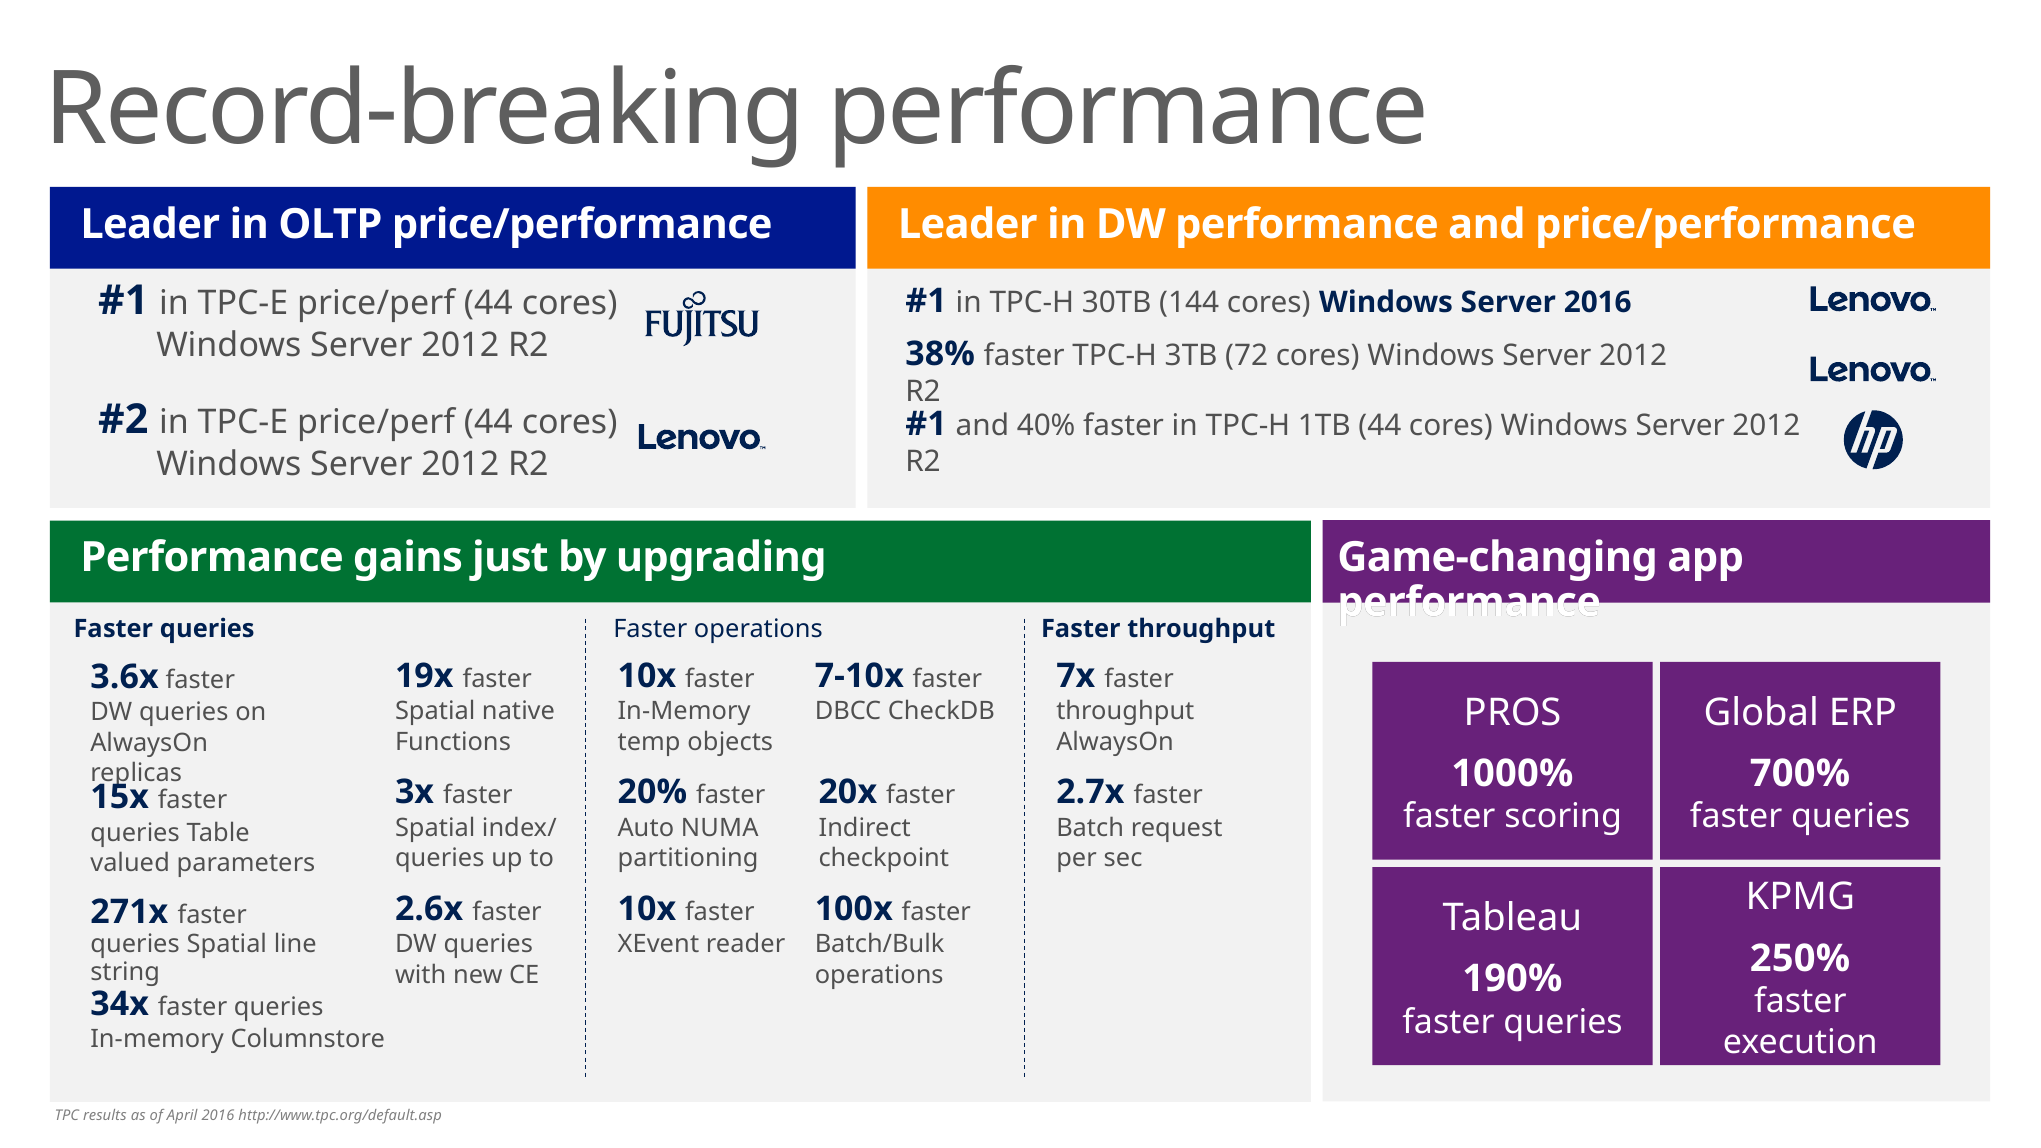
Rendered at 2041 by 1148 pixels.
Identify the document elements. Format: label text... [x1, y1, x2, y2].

text_box Faster queries [58, 604, 270, 651]
text_box 10x faster XEvent reader [617, 886, 833, 964]
text_box 3.6x faster DW queries on AlwaysOn replicas [89, 653, 306, 761]
text_box 271x faster queries Spatial line string [89, 893, 334, 964]
text_box 2.7x faster Batch request per sec [1055, 769, 1271, 909]
text_box TPC results as of April 2016 http://www.tpc.org/default.asp [39, 1097, 459, 1131]
text_box 7-10x faster DBCC CheckDB [814, 652, 1013, 745]
text_box 100x faster Batch/Bulk operations [814, 888, 1010, 992]
text_box 34x faster queries In-memory Columnstore [89, 981, 429, 1059]
text_box Game-changing app performance [1322, 520, 1991, 603]
text_box Performance gains just by upgrading [49, 603, 1311, 1103]
text_box Leader in OLTP price/performance [49, 186, 856, 269]
text_box Leader in OLTP price/performance [49, 269, 856, 509]
text_box Record-breaking performance [13, 48, 2041, 221]
text_box 7x faster throughput AlwaysOn [1055, 652, 1271, 761]
text_box Faster operations [598, 604, 839, 651]
text_box Leader in DW performance and price/performance [867, 269, 1991, 509]
text_box 3x faster Spatial index/ queries up to [394, 769, 570, 876]
text_box Performance gains just by upgrading [49, 520, 1311, 603]
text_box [890, 268, 1936, 471]
text_box 10x faster In-Memory temp objects [617, 652, 833, 769]
text_box 2.6x faster DW queries with new CE [394, 886, 565, 992]
text_box 19x faster Spatial native Functions [394, 652, 570, 759]
text_box Game-changing app performance [1322, 603, 1991, 1102]
text_box Leader in DW performance and price/performance [867, 186, 1991, 269]
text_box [1372, 661, 1941, 1066]
text_box 20x faster Indirect checkpoint [817, 769, 1014, 888]
text_box Faster throughput [1026, 604, 1291, 651]
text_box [82, 268, 766, 488]
text_box 15x faster queries Table valued parameters [89, 774, 334, 881]
text_box 20% faster Auto NUMA partitioning [617, 769, 817, 881]
